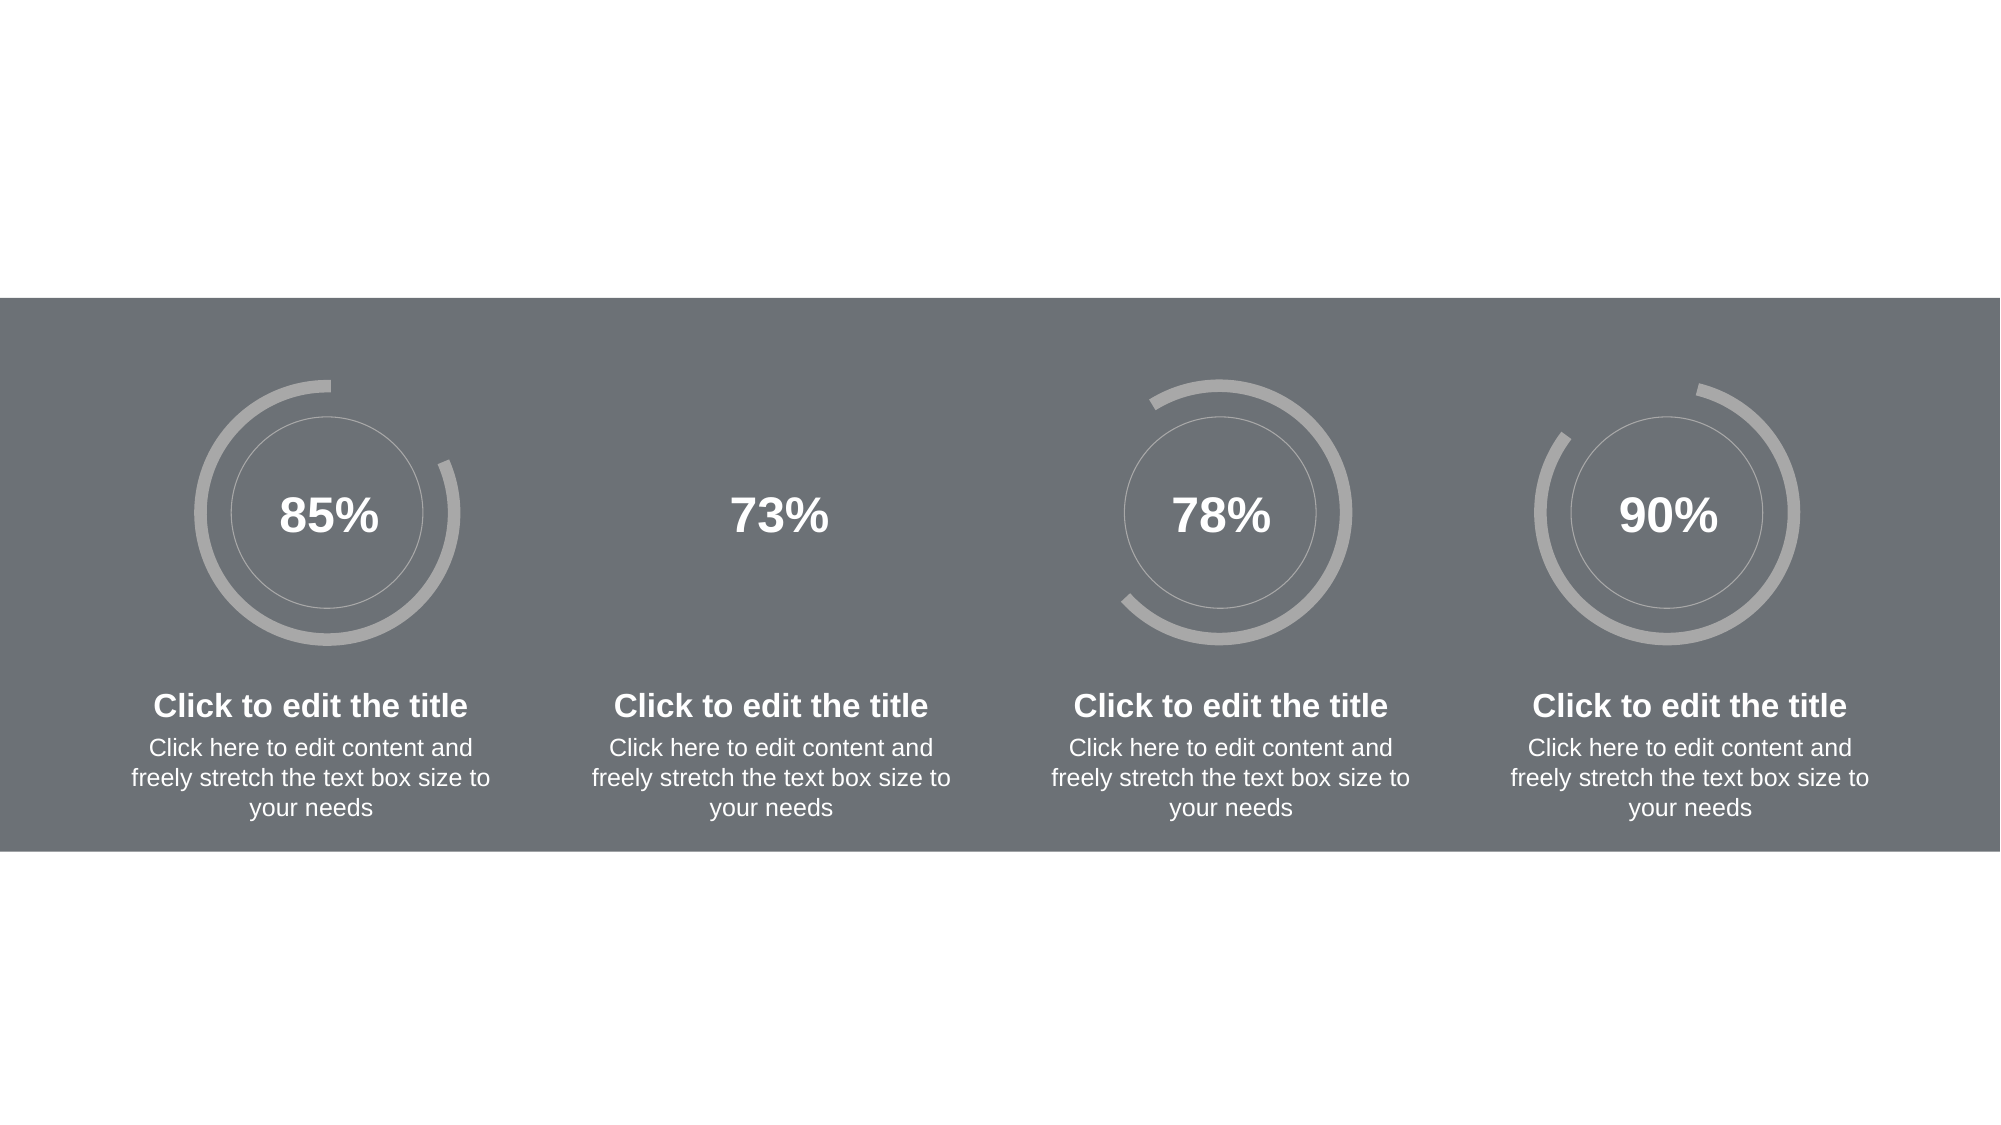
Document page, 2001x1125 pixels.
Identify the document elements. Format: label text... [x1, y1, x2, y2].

text_box Click to edit the title [579, 684, 964, 725]
text_box [1125, 385, 1347, 640]
text_box 78% [1156, 474, 1287, 550]
text_box [1124, 432, 1194, 576]
text_box [0, 297, 2000, 852]
text_box [666, 393, 900, 640]
text_box Click here to edit content and freely stretch the text box size to your needs [580, 731, 964, 822]
text_box [329, 416, 415, 482]
text_box [677, 416, 805, 564]
text_box 85% [264, 474, 395, 550]
text_box Click to edit the title [1498, 684, 1882, 725]
text_box Click to edit the title [1039, 684, 1423, 725]
text_box Click here to edit content and freely stretch the text box size to your needs [1499, 731, 1882, 822]
text_box 90% [1603, 474, 1734, 550]
text_box Click here to edit content and freely stretch the text box size to your needs [1040, 731, 1423, 822]
text_box 73% [714, 474, 845, 550]
text_box [200, 386, 455, 640]
text_box [1591, 416, 1689, 474]
text_box Click here to edit content and freely stretch the text box size to your needs [120, 731, 503, 822]
text_box Click to edit the title [119, 684, 503, 725]
text_box [1540, 389, 1795, 640]
